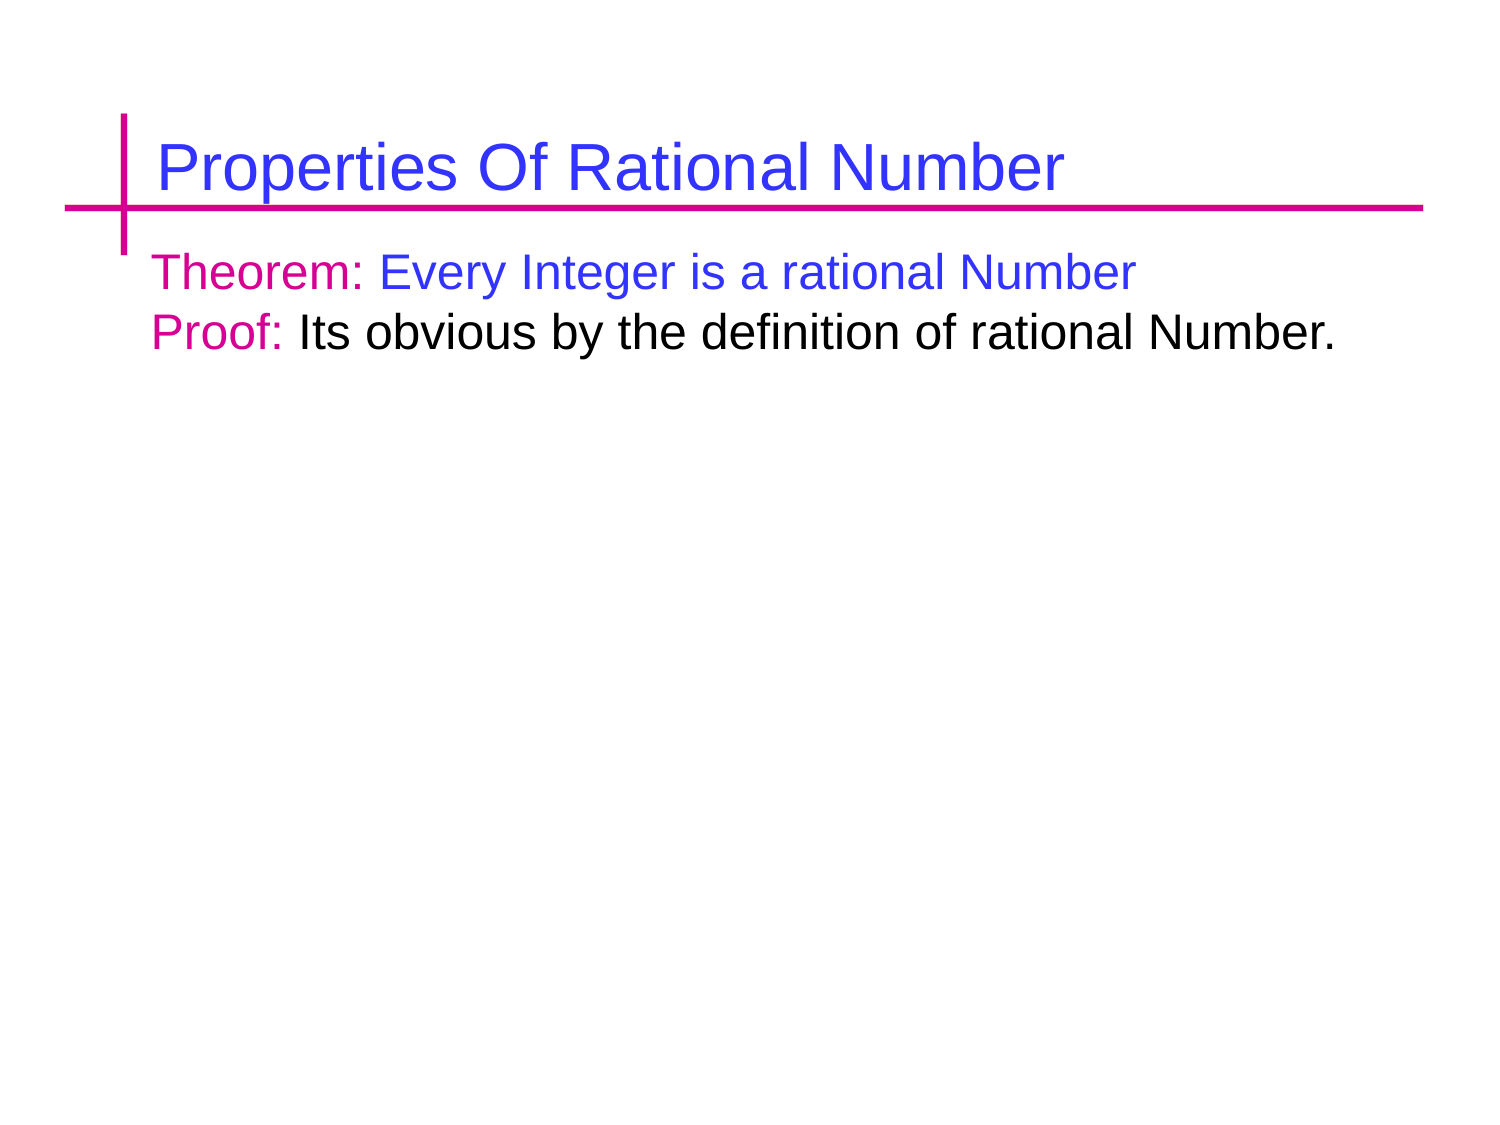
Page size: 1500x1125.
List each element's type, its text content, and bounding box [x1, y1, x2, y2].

text_box Properties Of Rational Number [141, 107, 1376, 208]
text_box Properties Of Rational Number [141, 209, 1376, 220]
text_box Theorem: Every Integer is a rational Number Proof: Its obvious by the definition of rational Number. [135, 231, 1436, 367]
